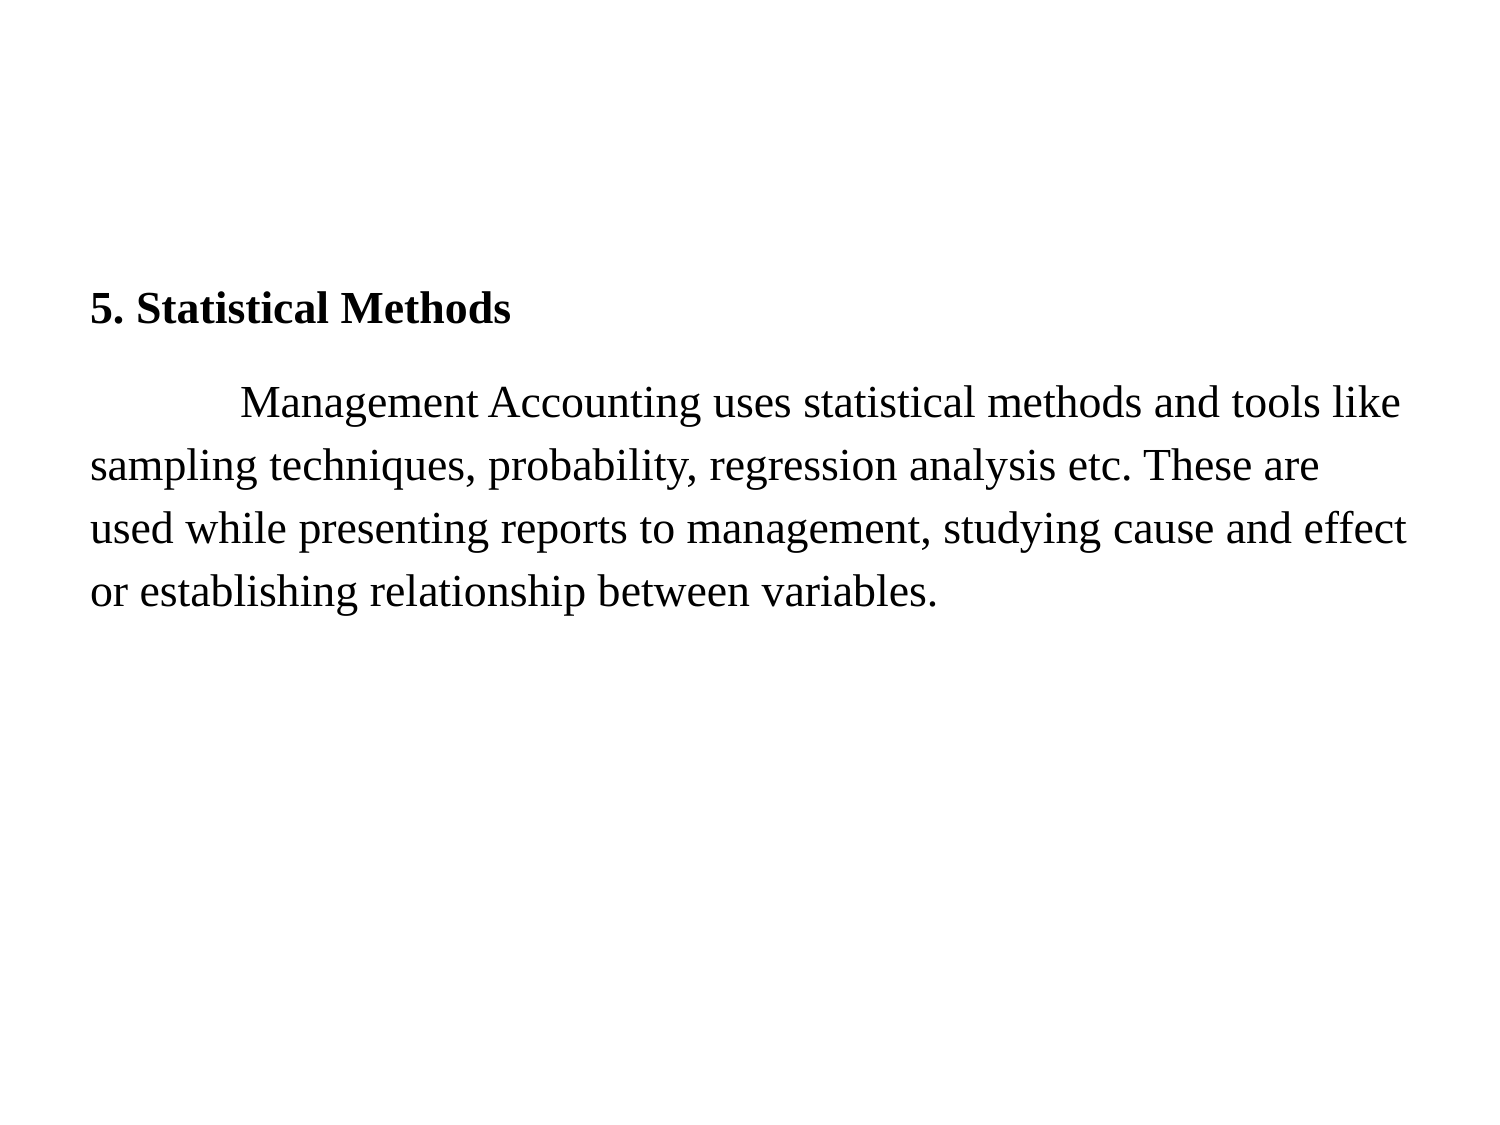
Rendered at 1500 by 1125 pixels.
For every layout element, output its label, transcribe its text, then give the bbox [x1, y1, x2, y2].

list 5. Statistical Methods Management Accounting uses statistical methods and tools like sampling techniques, probability, regression analysis etc. These are used while presenting reports to management, studying cause and effect or establishing relationship between variables. [75, 262, 1425, 1005]
